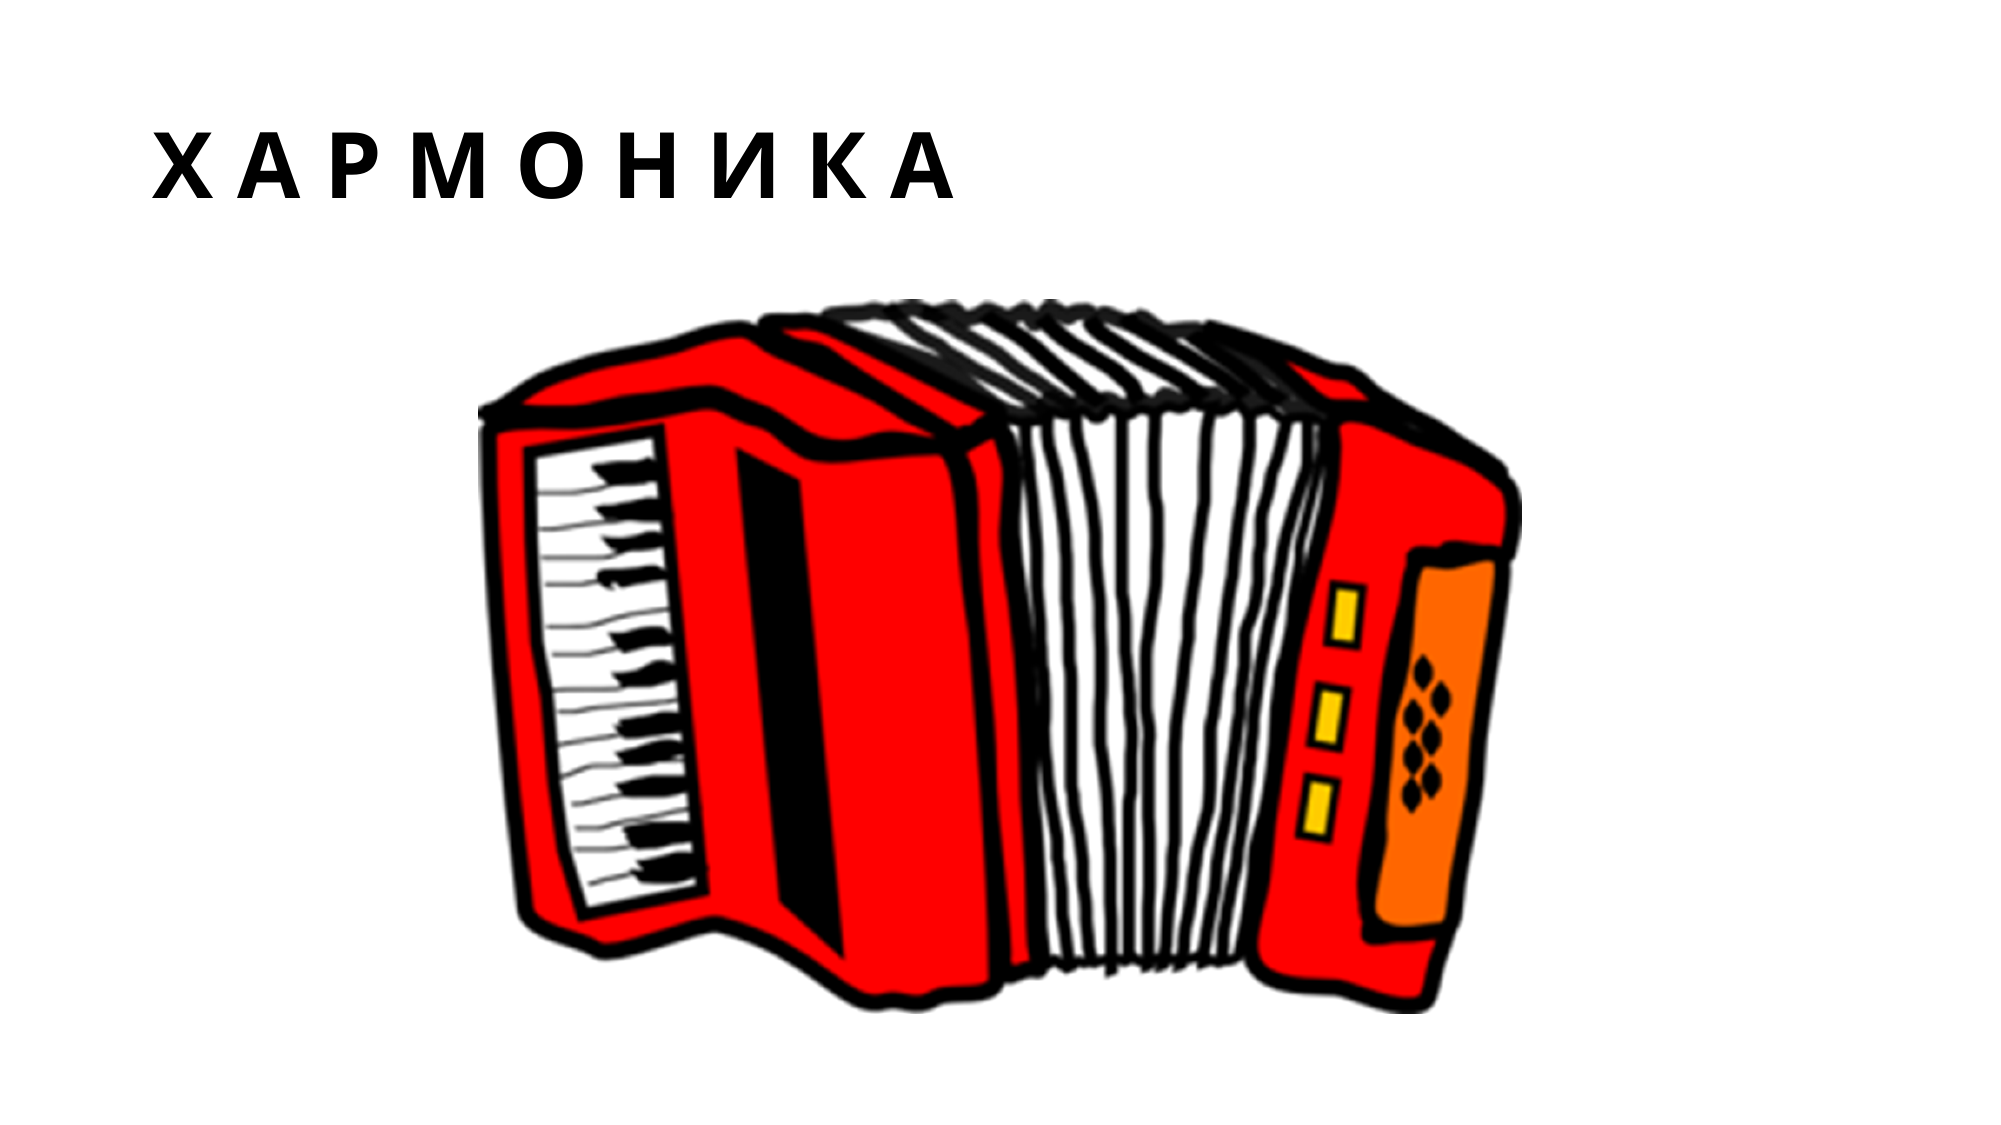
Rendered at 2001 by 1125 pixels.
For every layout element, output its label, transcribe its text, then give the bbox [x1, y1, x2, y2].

title Х А Р М О Н И К А [137, 59, 1863, 278]
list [478, 299, 1522, 1014]
